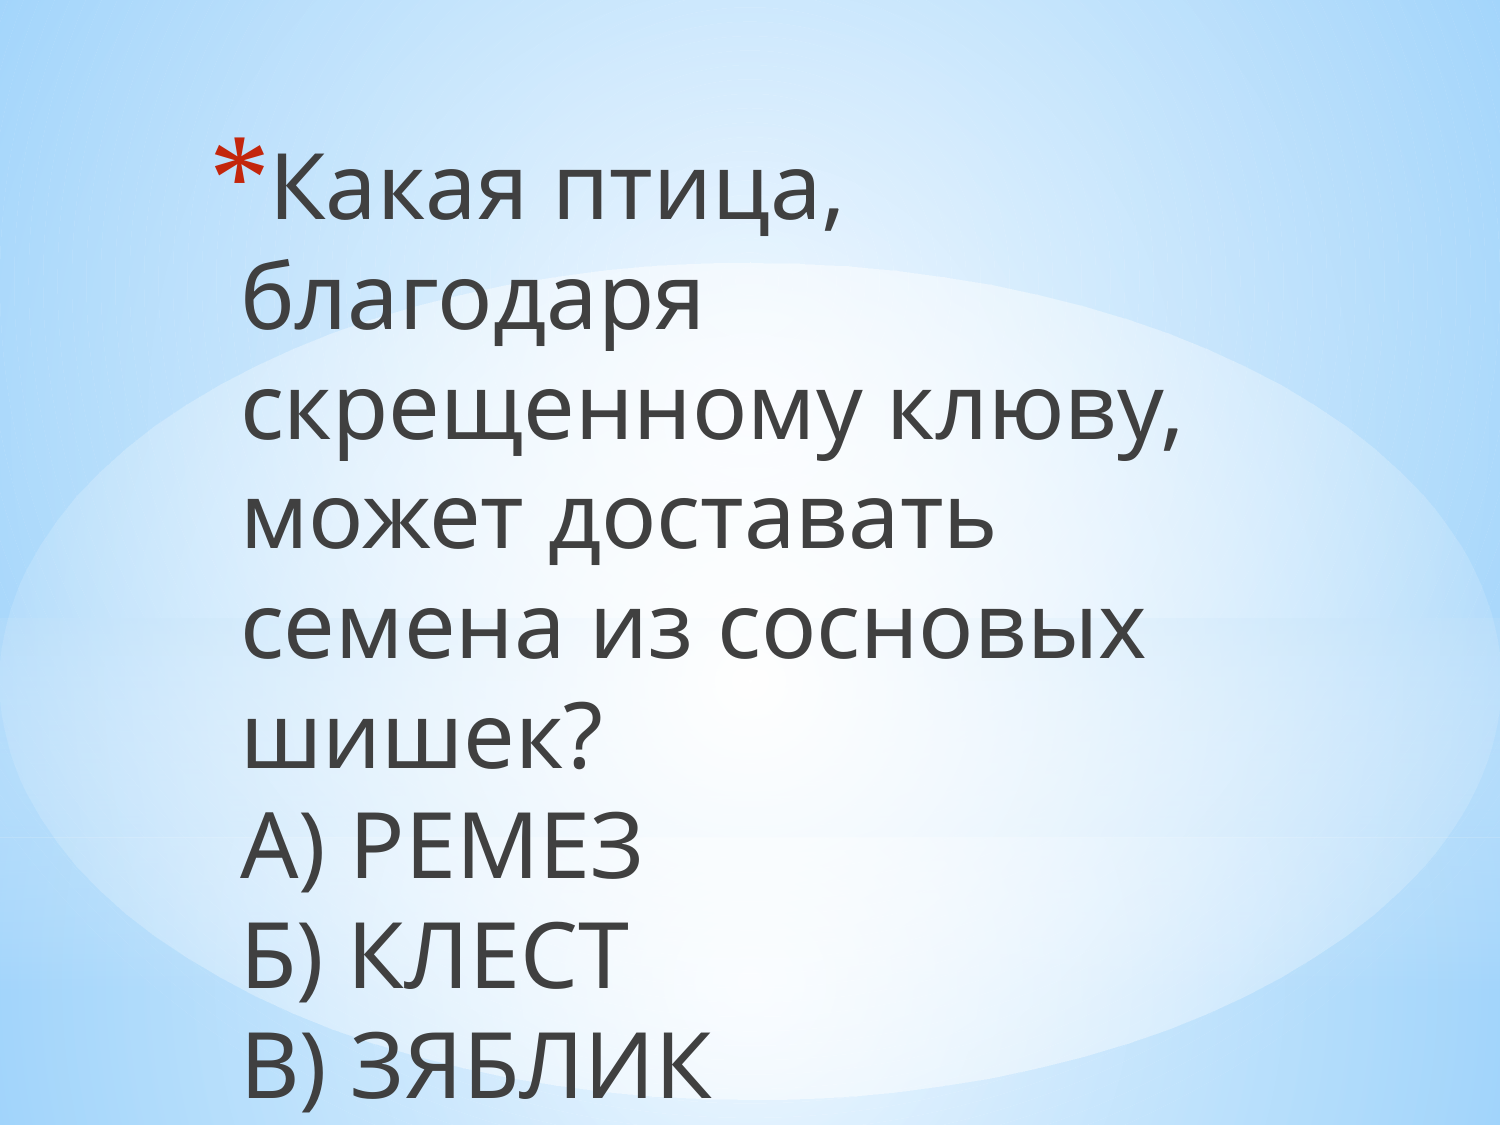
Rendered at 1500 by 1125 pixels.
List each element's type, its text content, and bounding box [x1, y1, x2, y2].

list Какая птица, благодаря скрещенному клюву, может доставать семена из сосновых шишек? А) РЕМЕЗ Б) КЛЕСТ В) ЗЯБЛИК [187, 120, 1238, 690]
